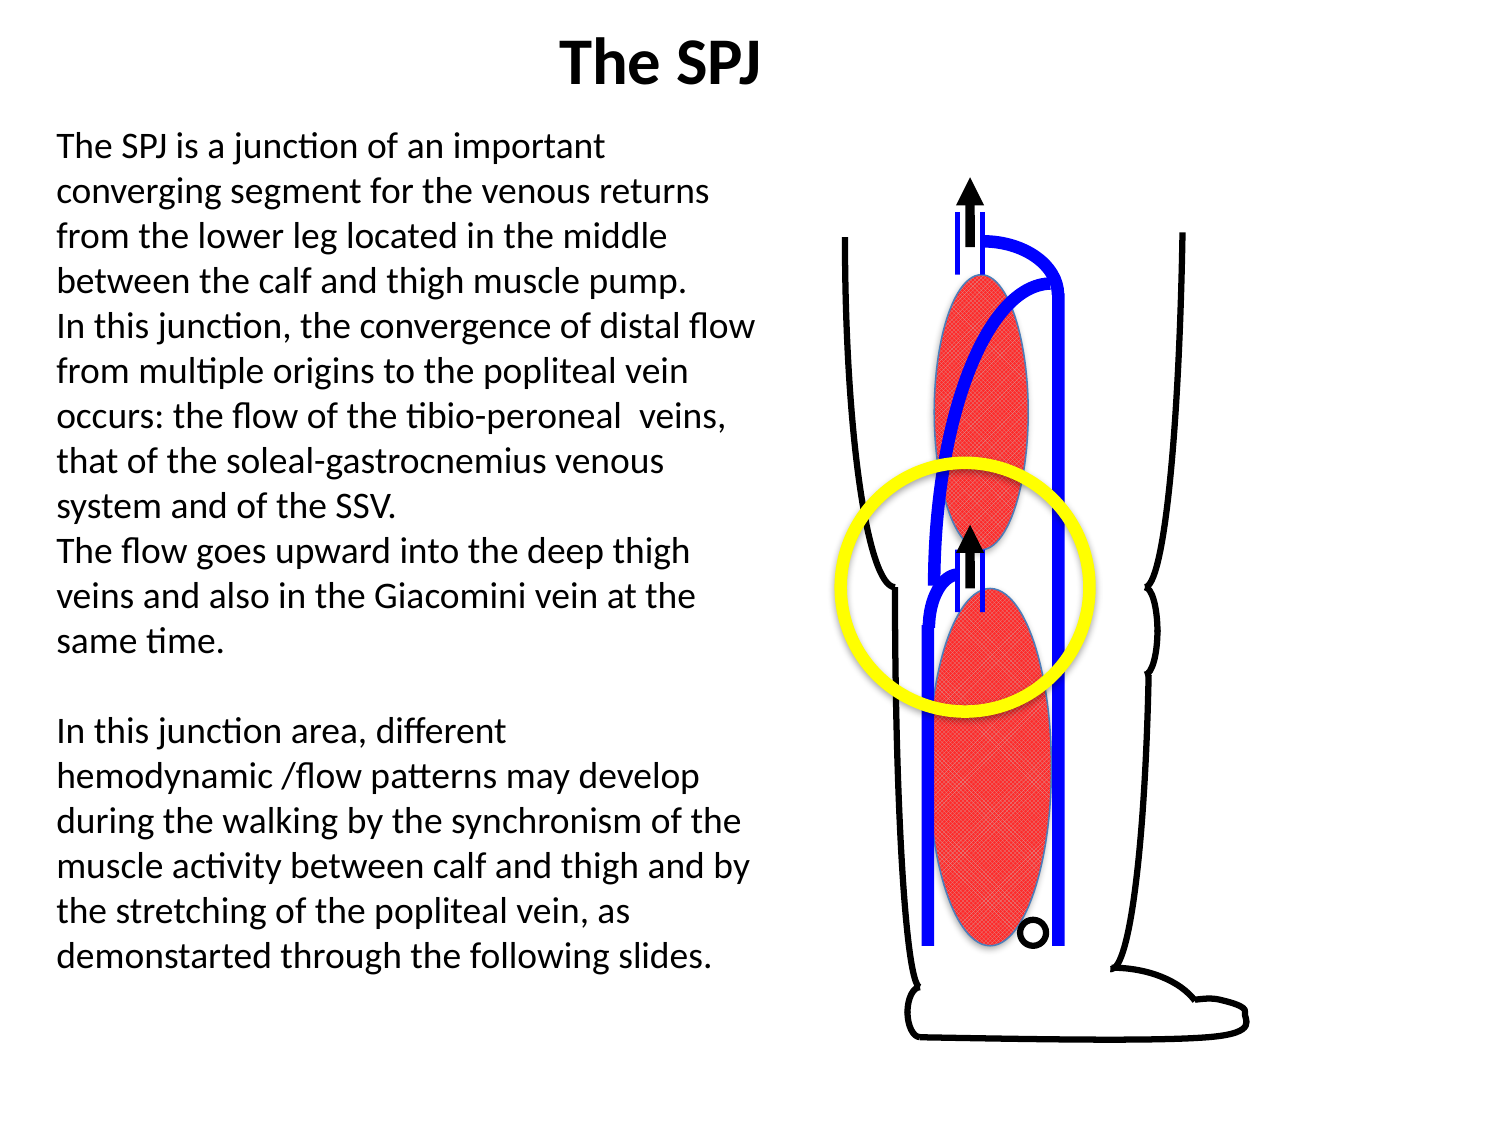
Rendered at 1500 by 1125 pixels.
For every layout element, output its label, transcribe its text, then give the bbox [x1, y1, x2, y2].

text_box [907, 986, 921, 1038]
text_box [963, 177, 977, 248]
text_box [1145, 149, 1183, 585]
text_box [933, 273, 1010, 464]
text_box [925, 998, 1247, 1040]
text_box [895, 699, 920, 984]
text_box [839, 462, 1091, 713]
text_box The SPJ [544, 10, 792, 106]
text_box [1020, 919, 1047, 946]
text_box The SPJ is a junction of an important converging segment for the venous returns from the lower leg located in the middle between the calf and thigh muscle pump. In this junction, the convergence of distal flow from multiple origins to the popliteal vein occurs: the flow of the tibio-peroneal veins, that of the soleal-gastrocnemius venous system and of the SSV. The flow goes upward into the deep thigh veins and also in the Giacomini vein at the same time. In this junction area, different hemodynamic /flow patterns may develop during the walking by the synchronism of the muscle activity between calf and thigh and by the stretching of the popliteal vein, as demonstarted through the following slides. [41, 113, 788, 1028]
text_box [944, 283, 1052, 495]
text_box [1110, 606, 1149, 970]
text_box [982, 241, 1058, 295]
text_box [1144, 586, 1158, 675]
text_box [844, 237, 895, 509]
text_box [928, 690, 1053, 947]
text_box [1111, 967, 1194, 1011]
